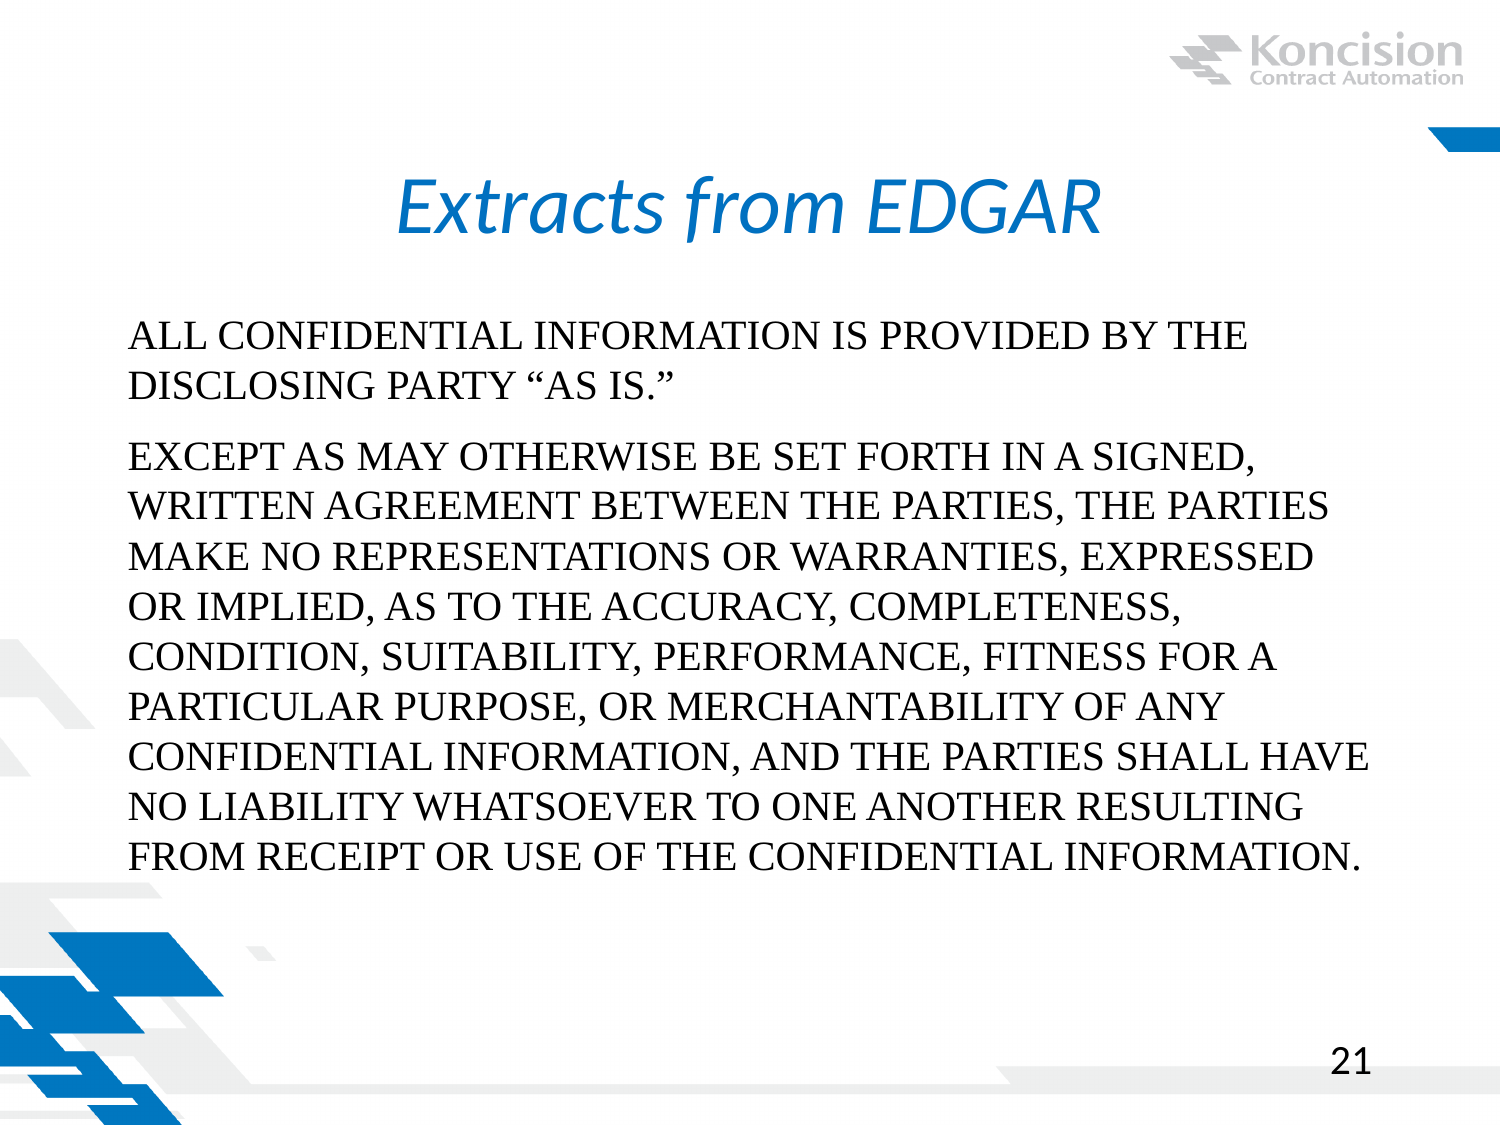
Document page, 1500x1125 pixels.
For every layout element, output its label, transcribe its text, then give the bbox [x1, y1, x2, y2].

title Extracts from EDGAR [112, 125, 1388, 288]
list ALL CONFIDENTIAL INFORMATION IS PROVIDED BY THE DISCLOSING PARTY “AS IS.” EXCEPT AS MAY OTHERWISE BE SET FORTH IN A SIGNED, WRITTEN AGREEMENT BETWEEN THE PARTIES, THE PARTIES MAKE NO REPRESENTATIONS OR WARRANTIES, EXPRESSED OR IMPLIED, AS TO THE ACCURACY, COMPLETENESS, CONDITION, SUITABILITY, PERFORMANCE, FITNESS FOR A PARTICULAR PURPOSE, OR MERCHANTABILITY OF ANY CONFIDENTIAL INFORMATION, AND THE PARTIES SHALL HAVE NO LIABILITY WHATSOEVER TO ONE ANOTHER RESULTING FROM RECEIPT OR USE OF THE CONFIDENTIAL INFORMATION. [112, 299, 1388, 963]
slide_number 21 [1074, 1024, 1388, 1101]
picture [0, 0, 1500, 1125]
